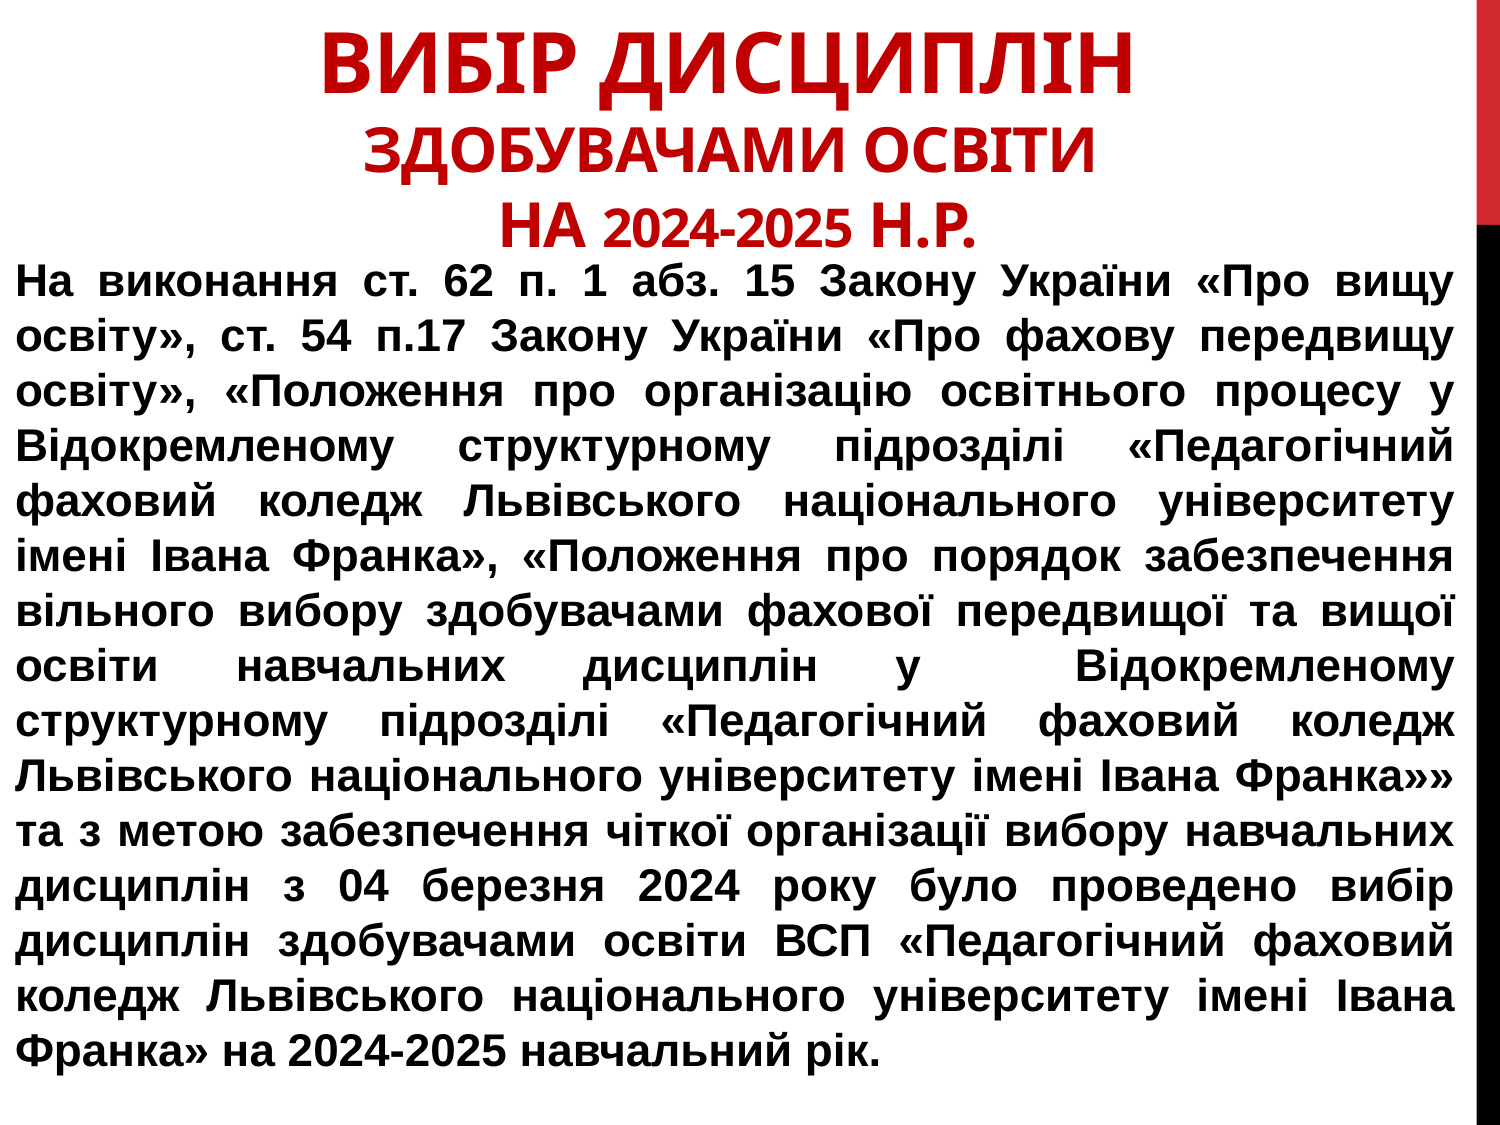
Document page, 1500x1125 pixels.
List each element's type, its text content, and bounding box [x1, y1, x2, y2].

title Вибір дисциплін здобувачами освіти на 2024-2025 н.р. [29, 0, 1447, 243]
list На виконання ст. 62 п. 1 абз. 15 Закону України «Про вищу освіту», ст. 54 п.17 Закону України «Про фахову передвищу освіту», «Положення про організацію освітнього процесу у Відокремленому структурному підрозділі «Педагогічний фаховий коледж Львівського національного університету імені Івана Франка», «Положення про порядок забезпечення вільного вибору здобувачами фахової передвищої та вищої освіти навчальних дисциплін у Відокремленому структурному підрозділі «Педагогічний фаховий коледж Львівського національного університету імені Івана Франка»» та з метою забезпечення чіткої організації вибору навчальних дисциплін з 04 березня 2024 року було проведено вибір дисциплін здобувачами освіти ВСП «Педагогічний фаховий коледж Львівського національного університету імені Івана Франка» на 2024-2025 навчальний рік. [0, 243, 1471, 1106]
